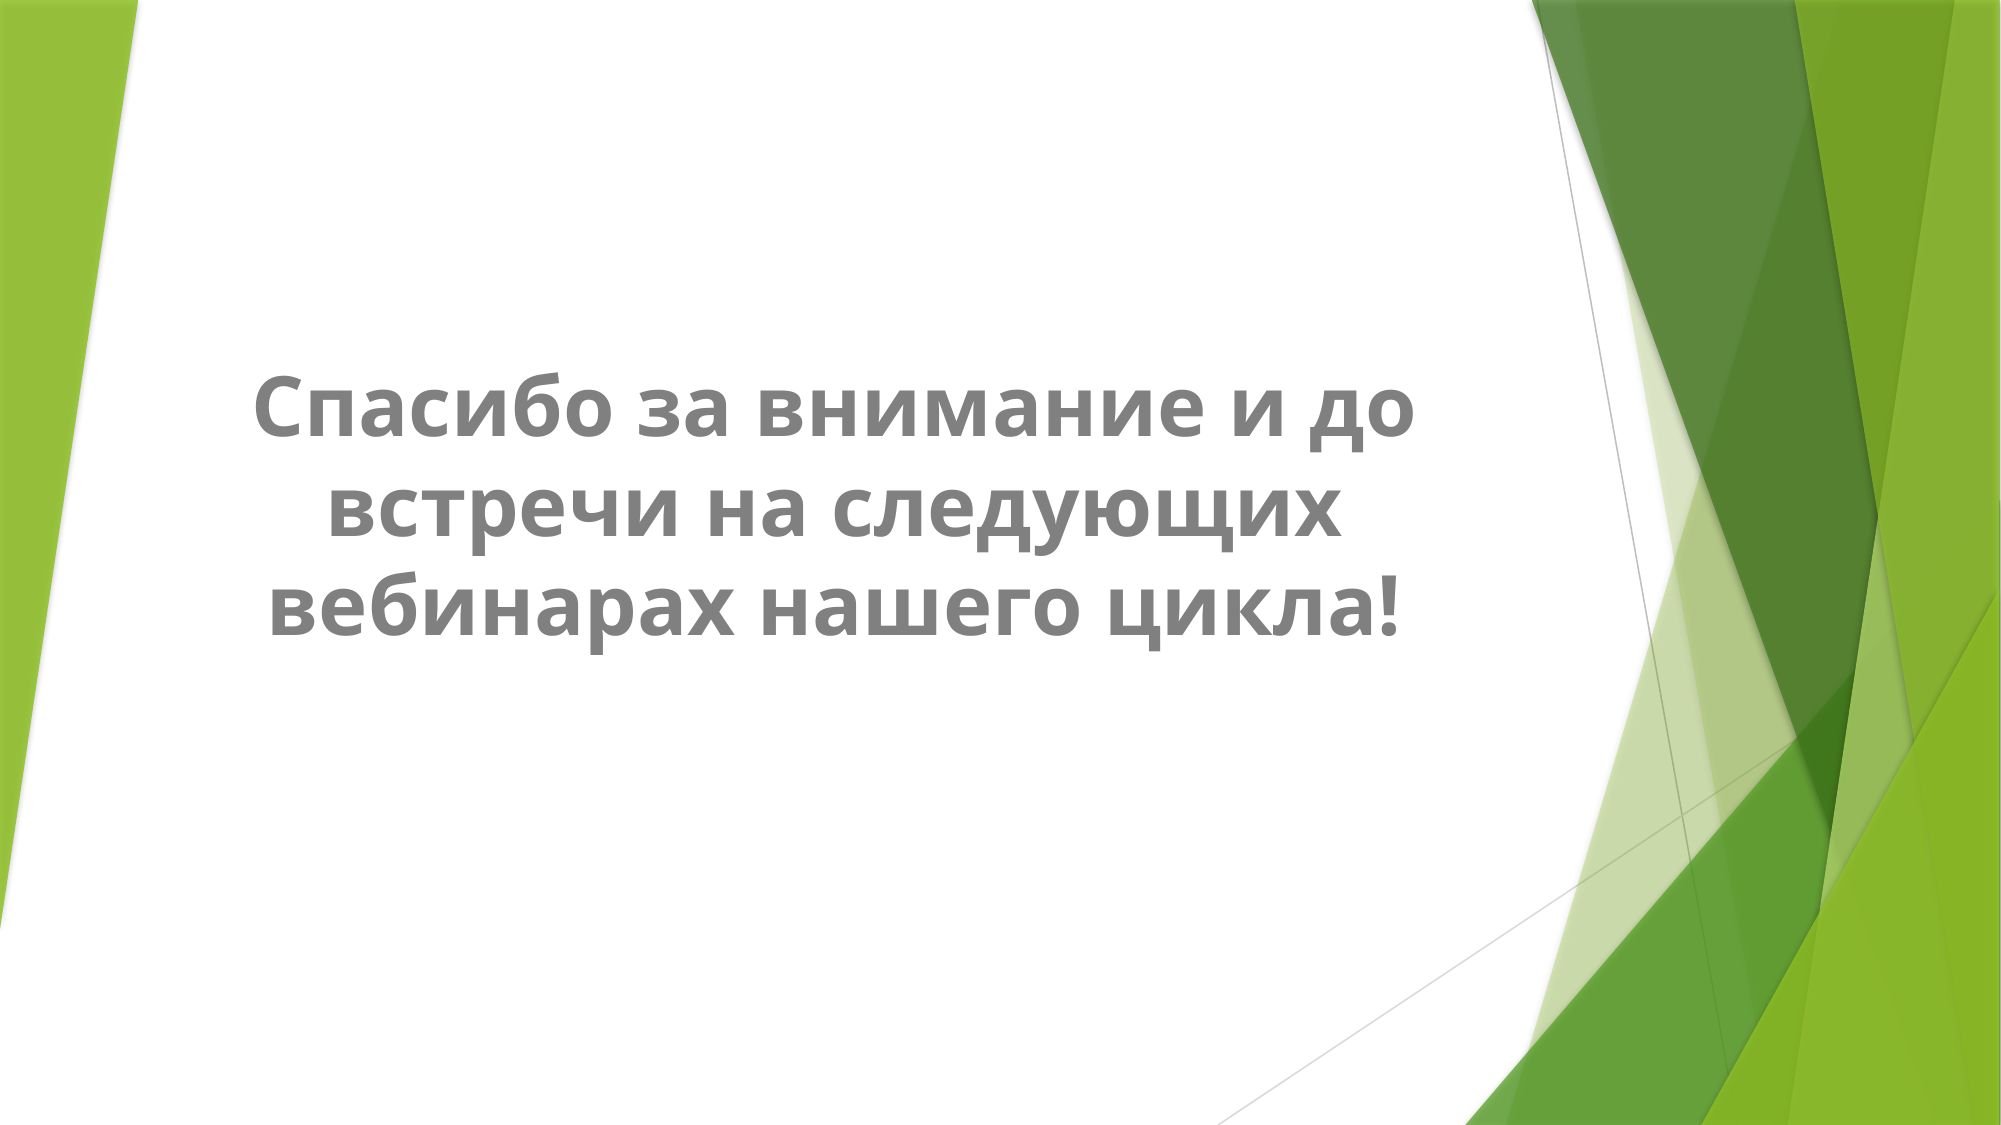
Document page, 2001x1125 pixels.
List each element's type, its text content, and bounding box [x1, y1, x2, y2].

subtitle Спасибо за внимание и до встречи на следующих вебинарах нашего цикла! [164, 345, 1505, 1026]
